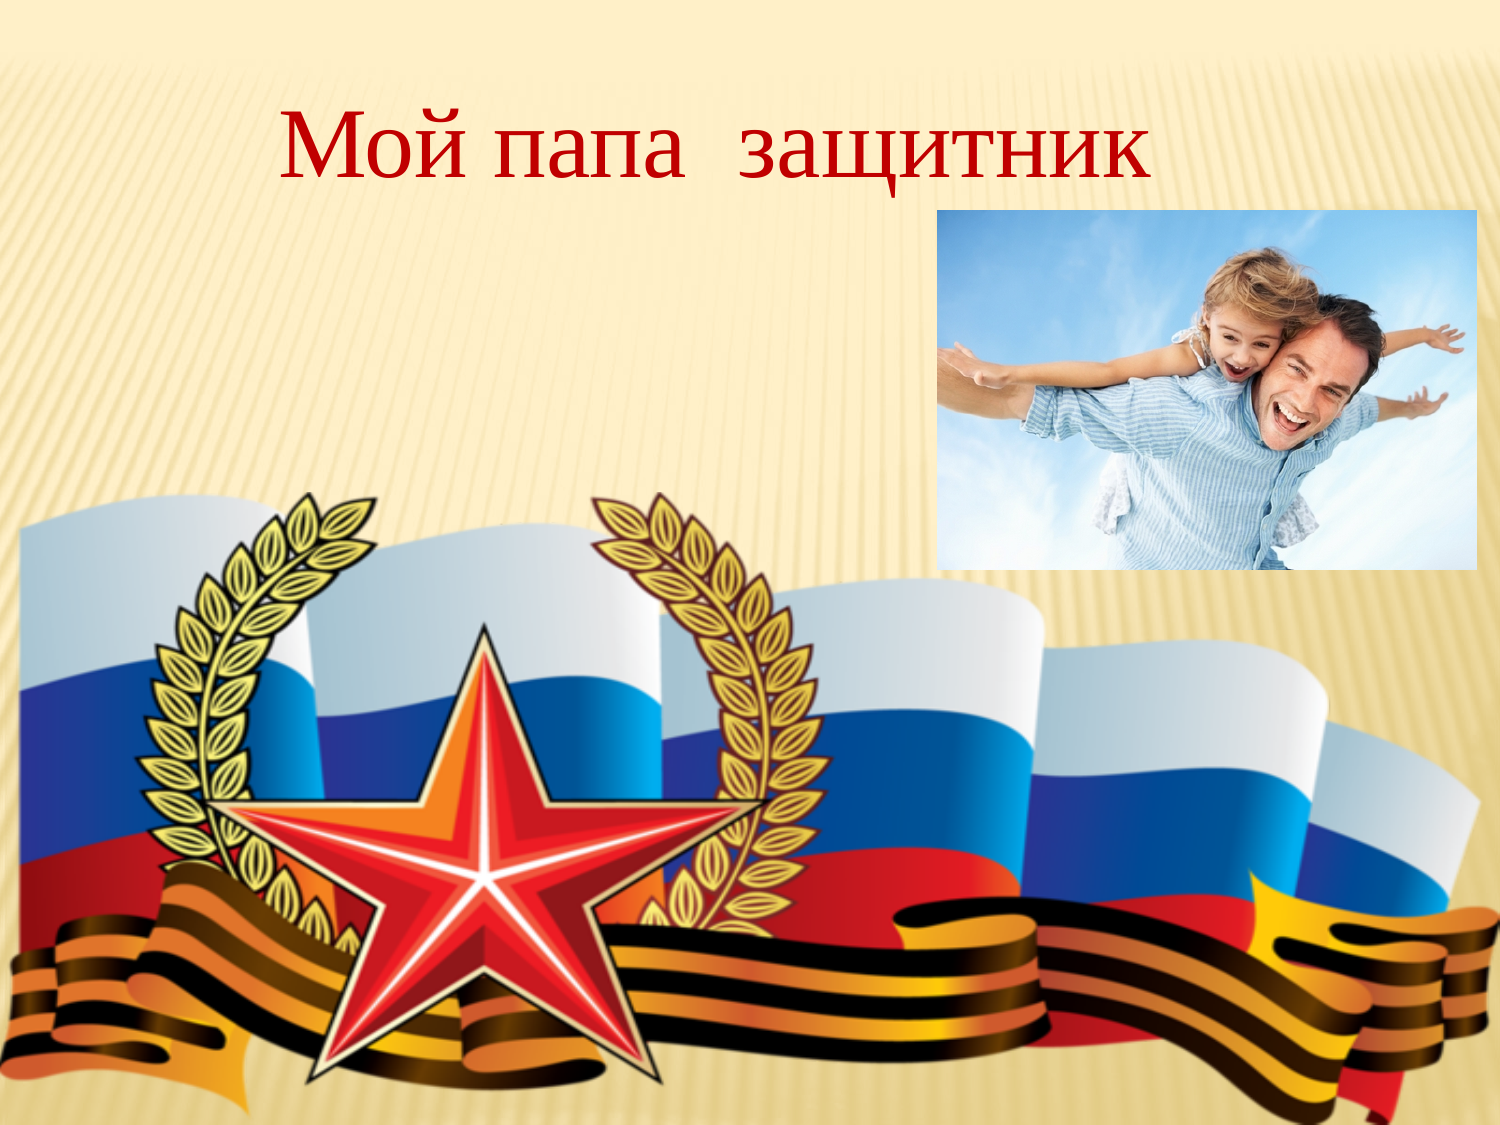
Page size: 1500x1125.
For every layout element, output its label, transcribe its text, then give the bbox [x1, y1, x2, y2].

text_box Мой папа защитник [164, 70, 1266, 205]
picture [0, 210, 1500, 1125]
